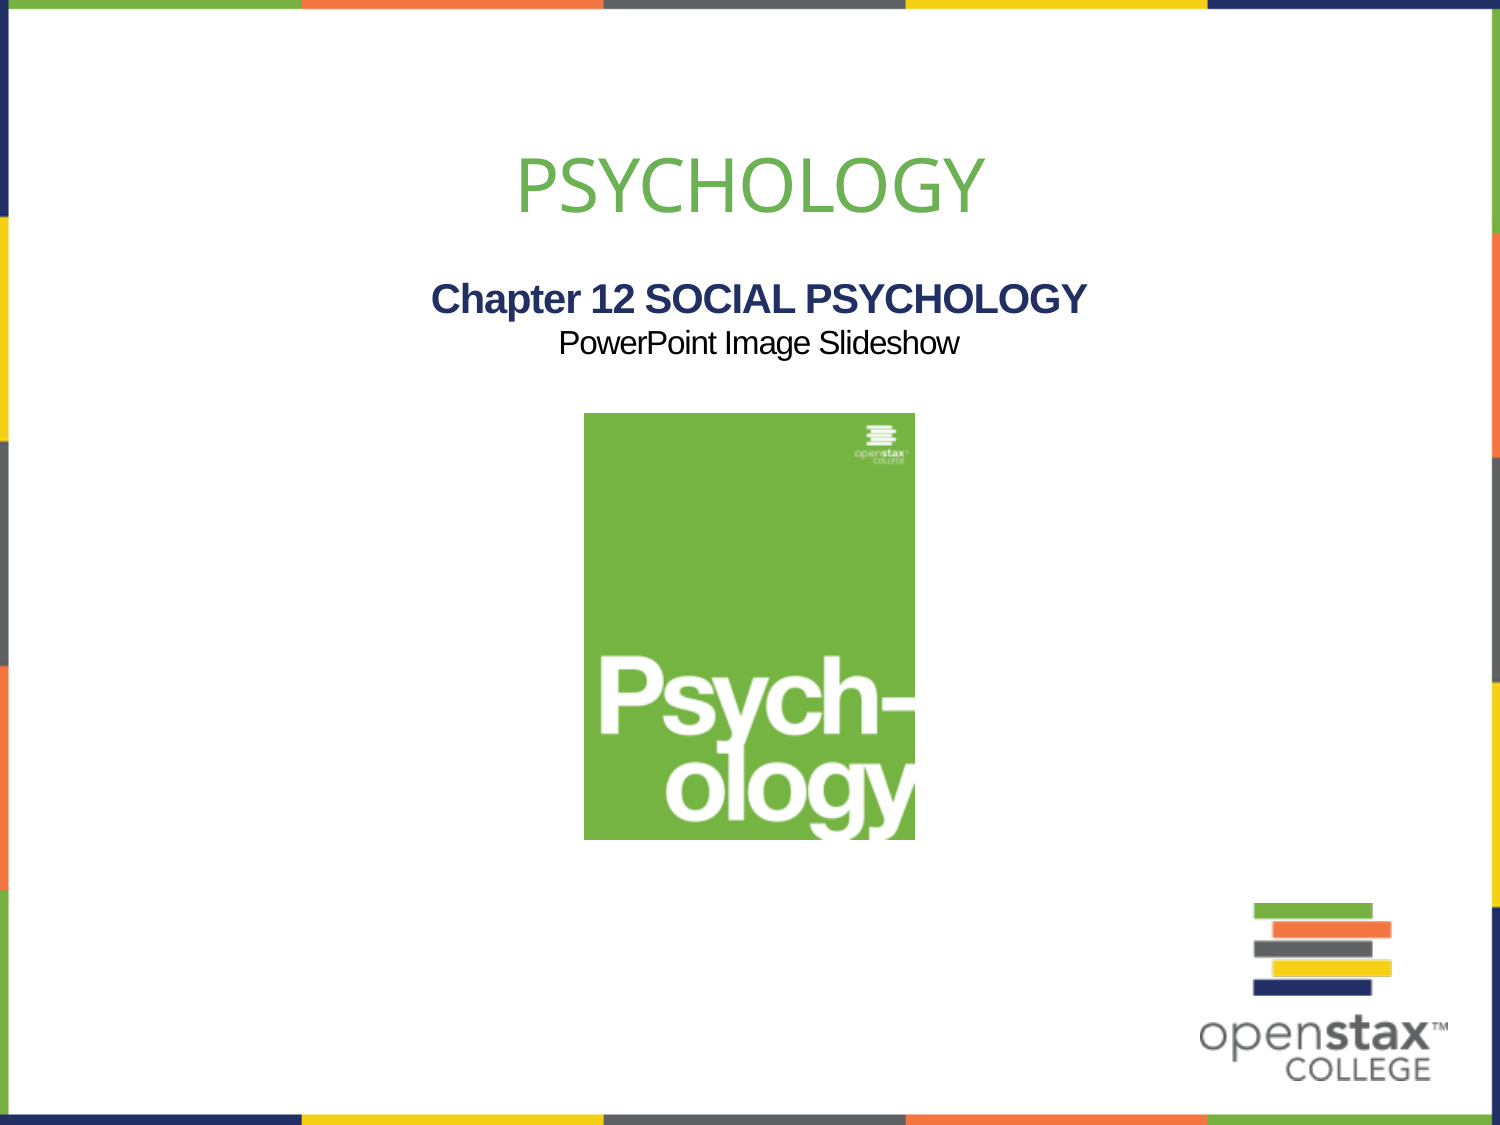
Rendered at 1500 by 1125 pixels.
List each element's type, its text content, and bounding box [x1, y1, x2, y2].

picture [0, 236, 1500, 1125]
text_box Chapter 12 SOCIAL PSYCHOLOGY PowerPoint Image Slideshow [9, 264, 1500, 373]
picture [0, 0, 1500, 129]
title Psychology [0, 129, 1500, 236]
